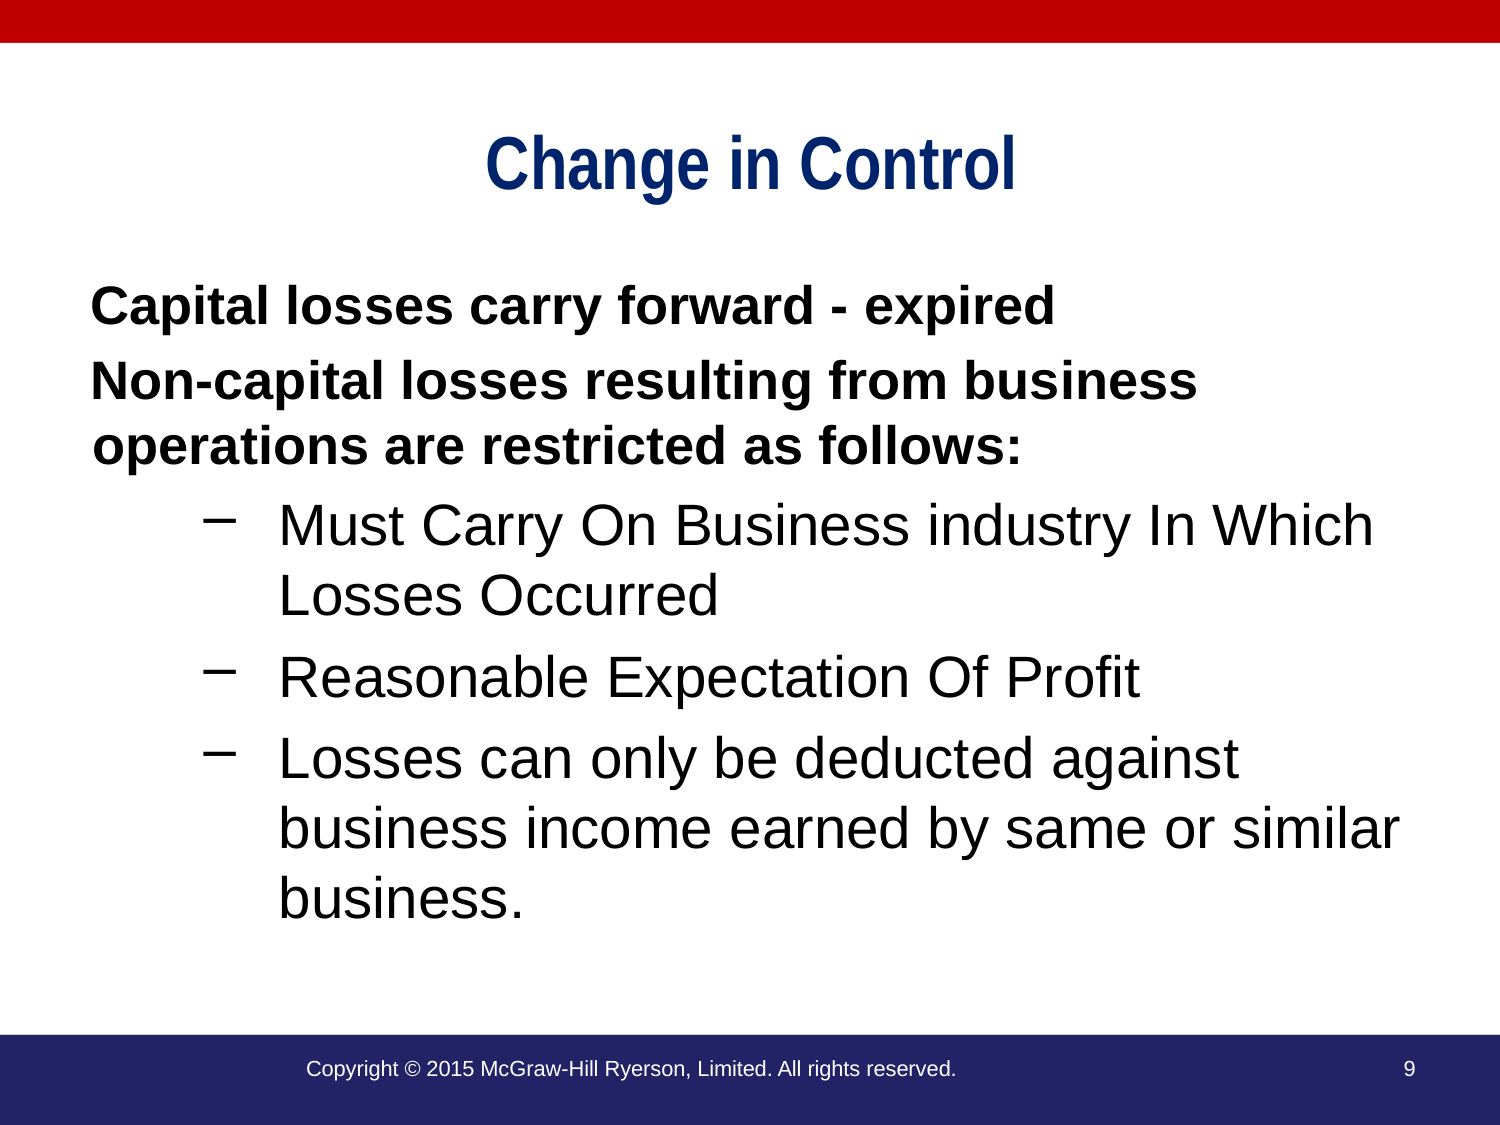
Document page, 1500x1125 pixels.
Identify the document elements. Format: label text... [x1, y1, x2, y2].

slide_number 9 [1080, 1046, 1431, 1125]
footer Copyright © 2015 McGraw-Hill Ryerson, Limited. All rights reserved. [100, 1046, 1080, 1125]
title Change in Control [76, 66, 1428, 255]
list Capital losses carry forward - expired Non-capital losses resulting from business operations are restricted as follows: Must Carry On Business industry In Which Losses Occurred Reasonable Expectation Of Profit Losses can only be deducted against business income earned by same or similar business. [74, 262, 1426, 1006]
